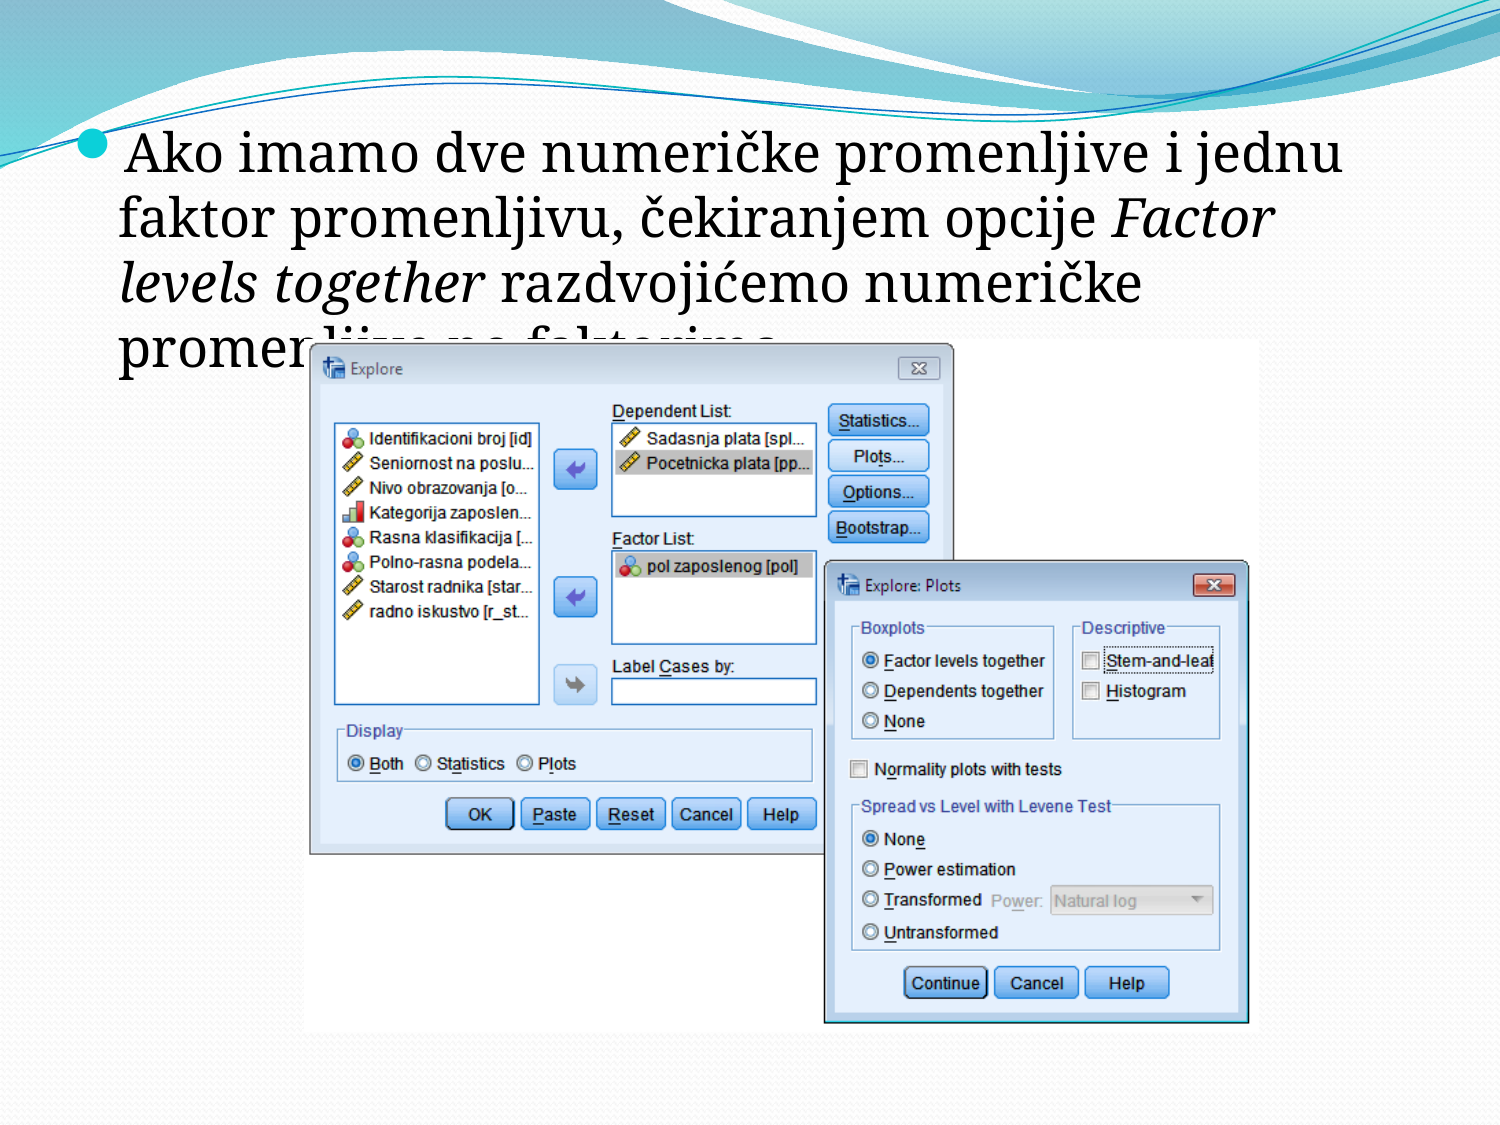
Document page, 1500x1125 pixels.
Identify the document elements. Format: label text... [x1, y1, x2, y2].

picture [304, 339, 1259, 1033]
list Ako imamo dve numeričke promenljive i jednu faktor promenljivu, čekiranjem opcije Factor levels together razdvojićemo numeričke promenljive po faktorima. [58, 35, 1425, 1005]
